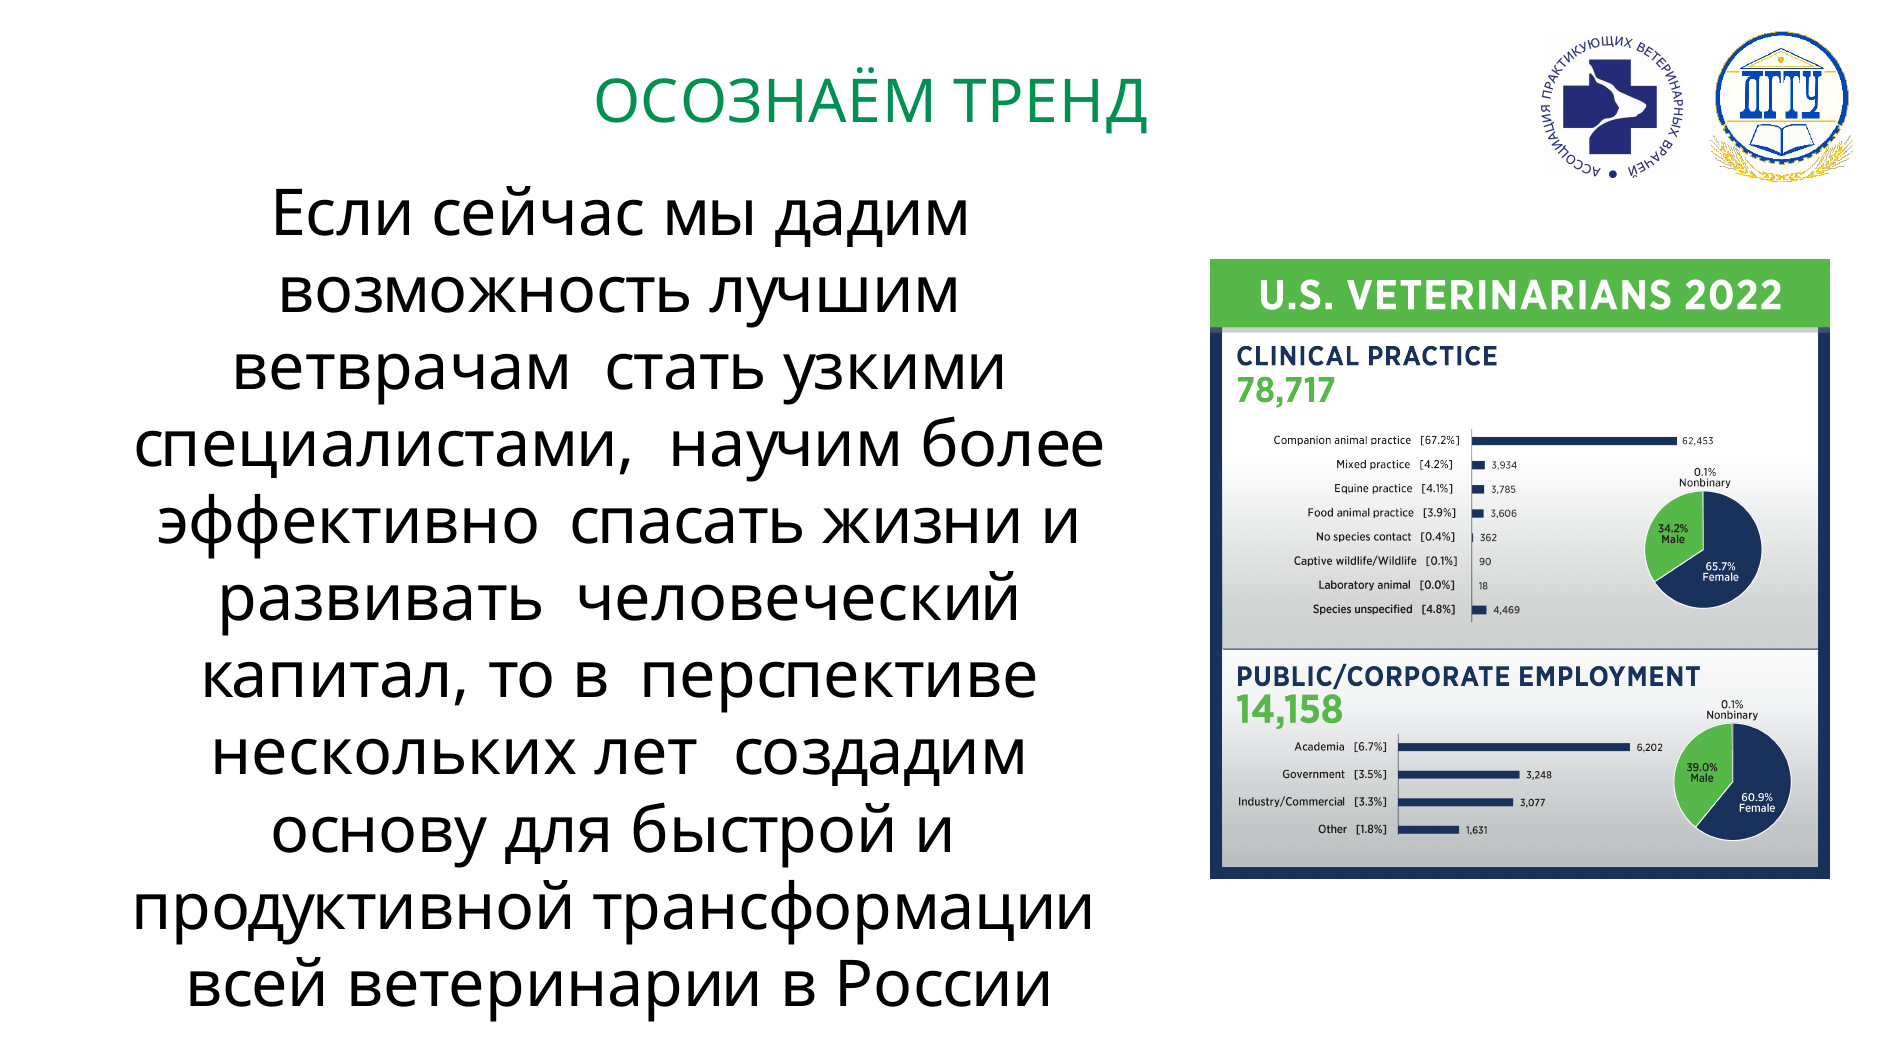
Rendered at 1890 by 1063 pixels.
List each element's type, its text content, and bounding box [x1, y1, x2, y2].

picture [1710, 31, 1853, 182]
title ОСОЗНАЁМ ТРЕНД [591, 60, 1168, 240]
text_box Если сейчас мы дадим возможность лучшим ветврачам стать узкими специалистами, научим более эффективно спасать жизни и развивать человеческий капитал, то в перспективе нескольких лет создадим основу для быстрой и продуктивной трансформации всей ветеринарии в России [112, 165, 1126, 1019]
picture [1210, 259, 1830, 880]
picture [1541, 35, 1683, 178]
